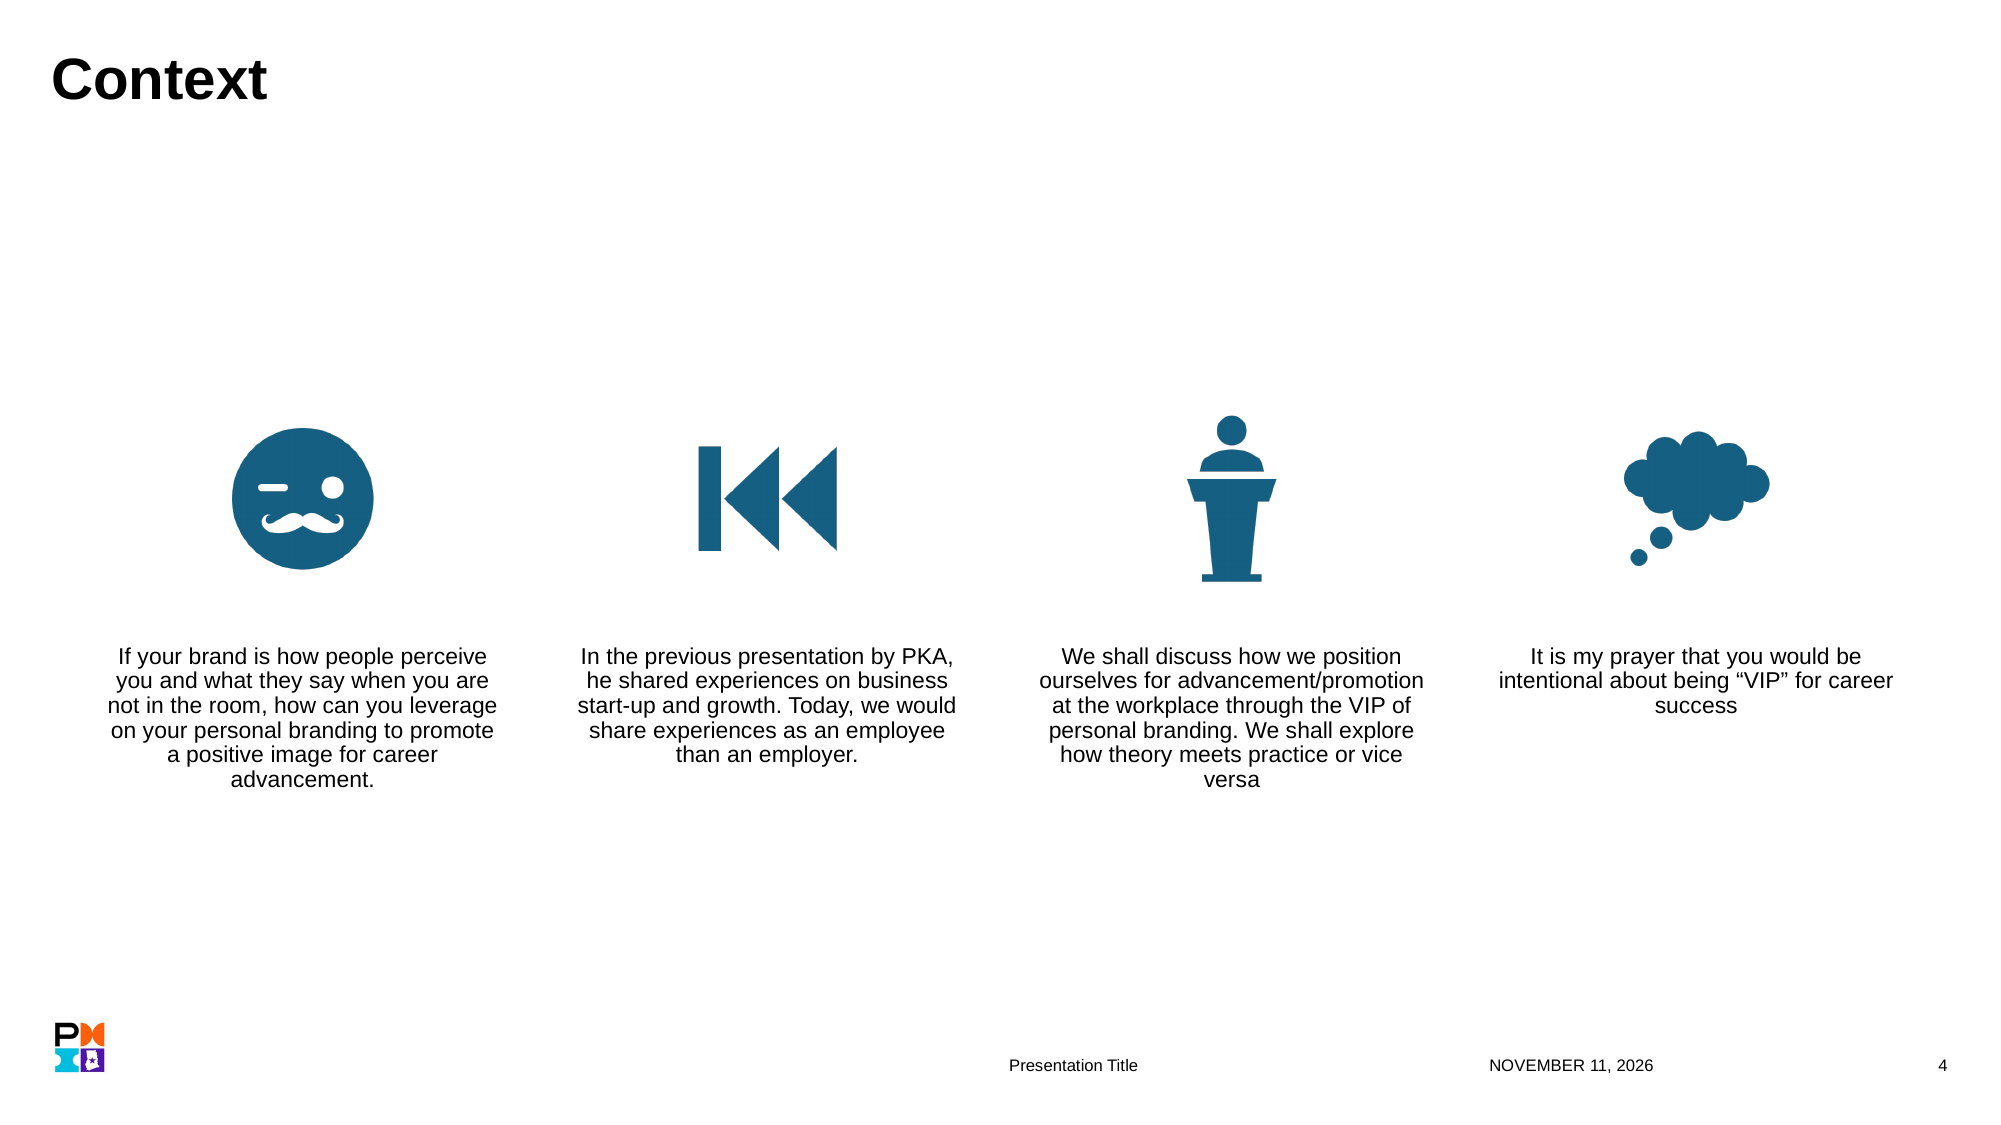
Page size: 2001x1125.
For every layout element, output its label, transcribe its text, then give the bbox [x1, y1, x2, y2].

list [51, 208, 1948, 991]
footer Presentation Title [1009, 1042, 1468, 1076]
title Context [51, 49, 1948, 112]
slide_number 4 [1880, 1042, 1948, 1076]
picture [51, 1017, 109, 1074]
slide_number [1489, 1042, 1788, 1076]
